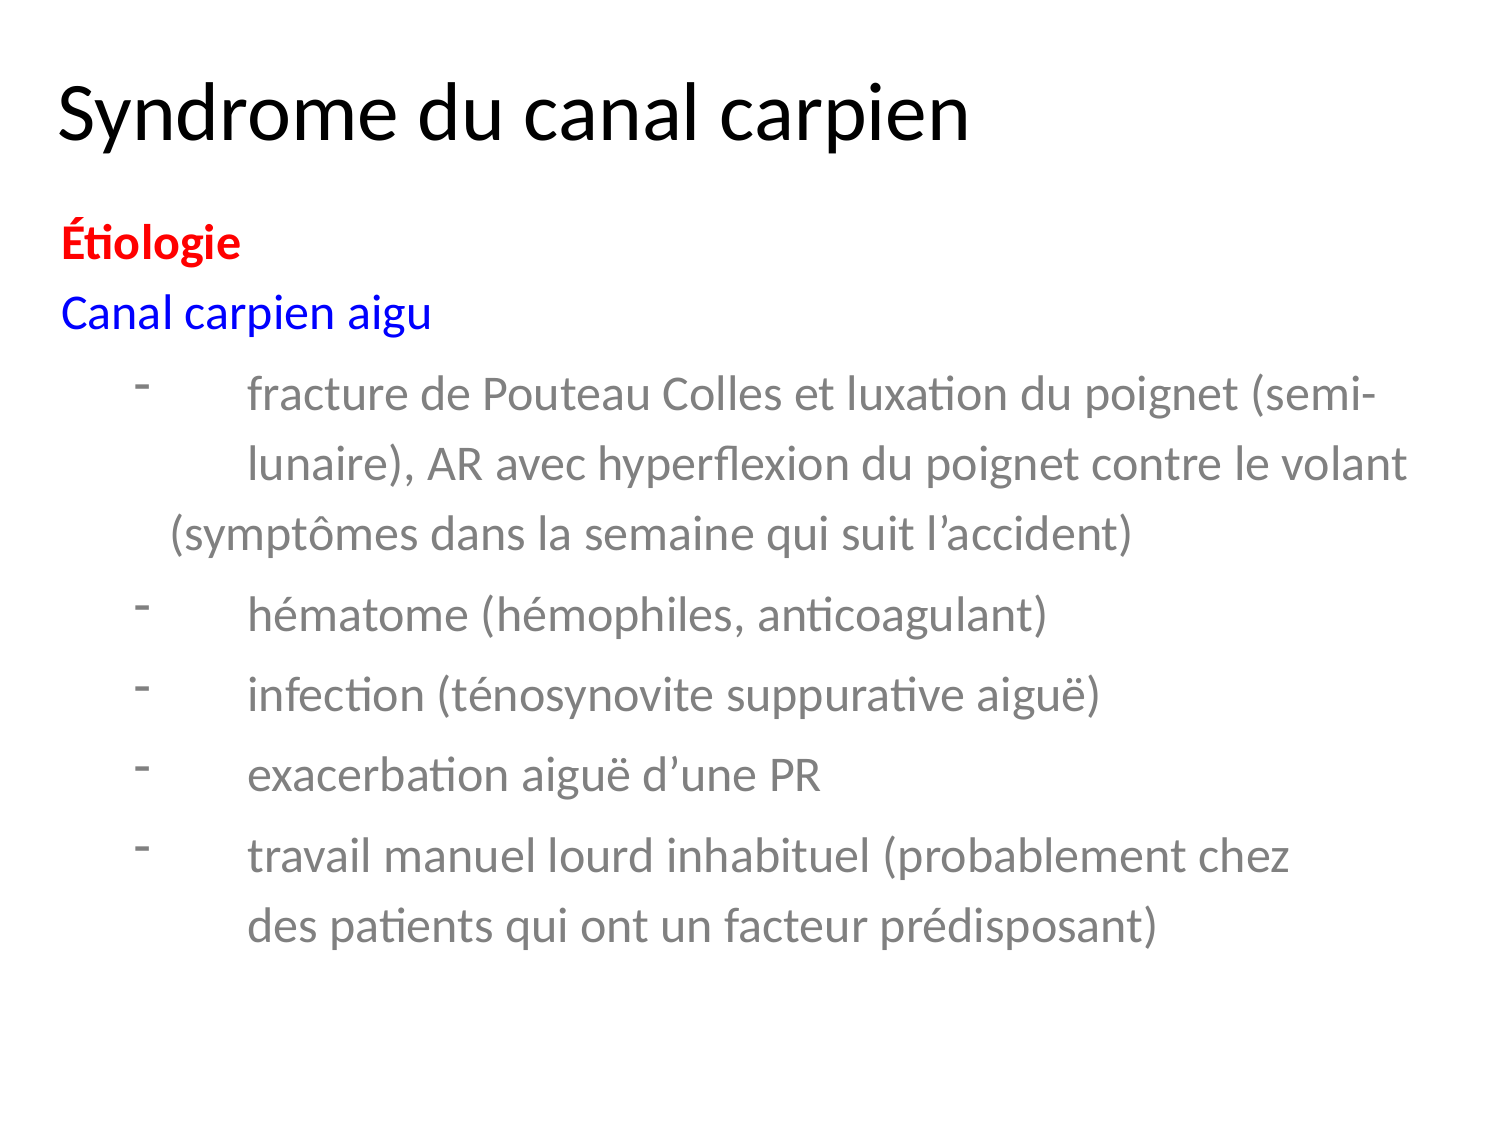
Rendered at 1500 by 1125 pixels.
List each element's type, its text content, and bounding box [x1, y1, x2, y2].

text_box Étiologie Canal carpien aigu fracture de Pouteau Colles et luxation du poignet (semi- lunaire), AR avec hyperflexion du poignet contre le volant (symptômes dans la semaine qui suit l’accident) hématome (hémophiles, anticoagulant) infection (ténosynovite suppurative aiguë) exacerbation aiguë d’une PR travail manuel lourd inhabituel (probablement chez des patients qui ont un facteur prédisposant) [46, 191, 1500, 1041]
text_box Syndrome du canal carpien [42, 50, 987, 165]
